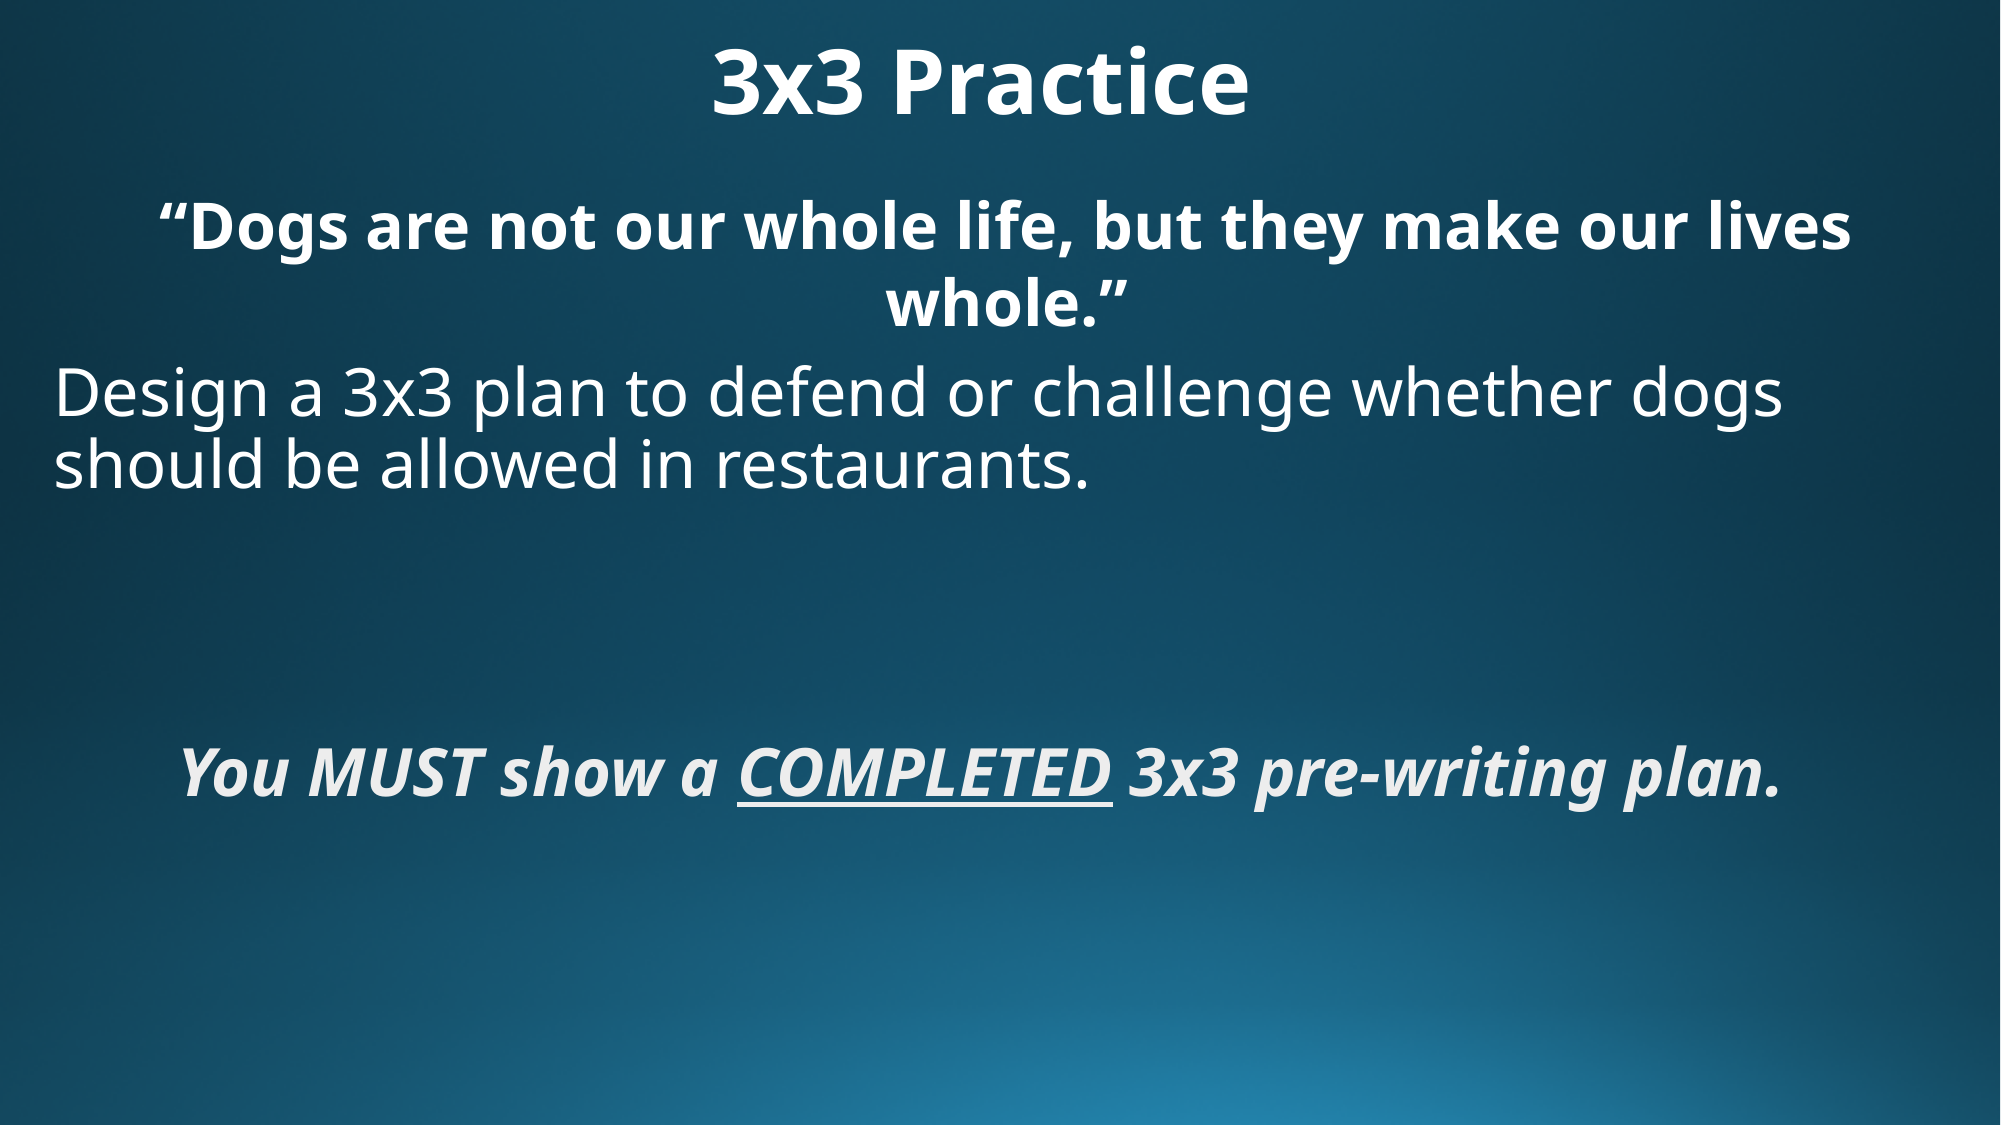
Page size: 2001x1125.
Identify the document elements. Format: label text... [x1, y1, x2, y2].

list Design a 3x3 plan to defend or challenge whether dogs should be allowed in restaurants. [38, 351, 2000, 530]
title 3x3 Practice [306, 29, 1657, 142]
text_box You MUST show a COMPLETED 3x3 pre-writing plan. [0, 731, 1962, 845]
picture [0, 0, 2001, 1125]
text_box “Dogs are not our whole life, but they make our lives whole.” [48, 177, 1966, 348]
